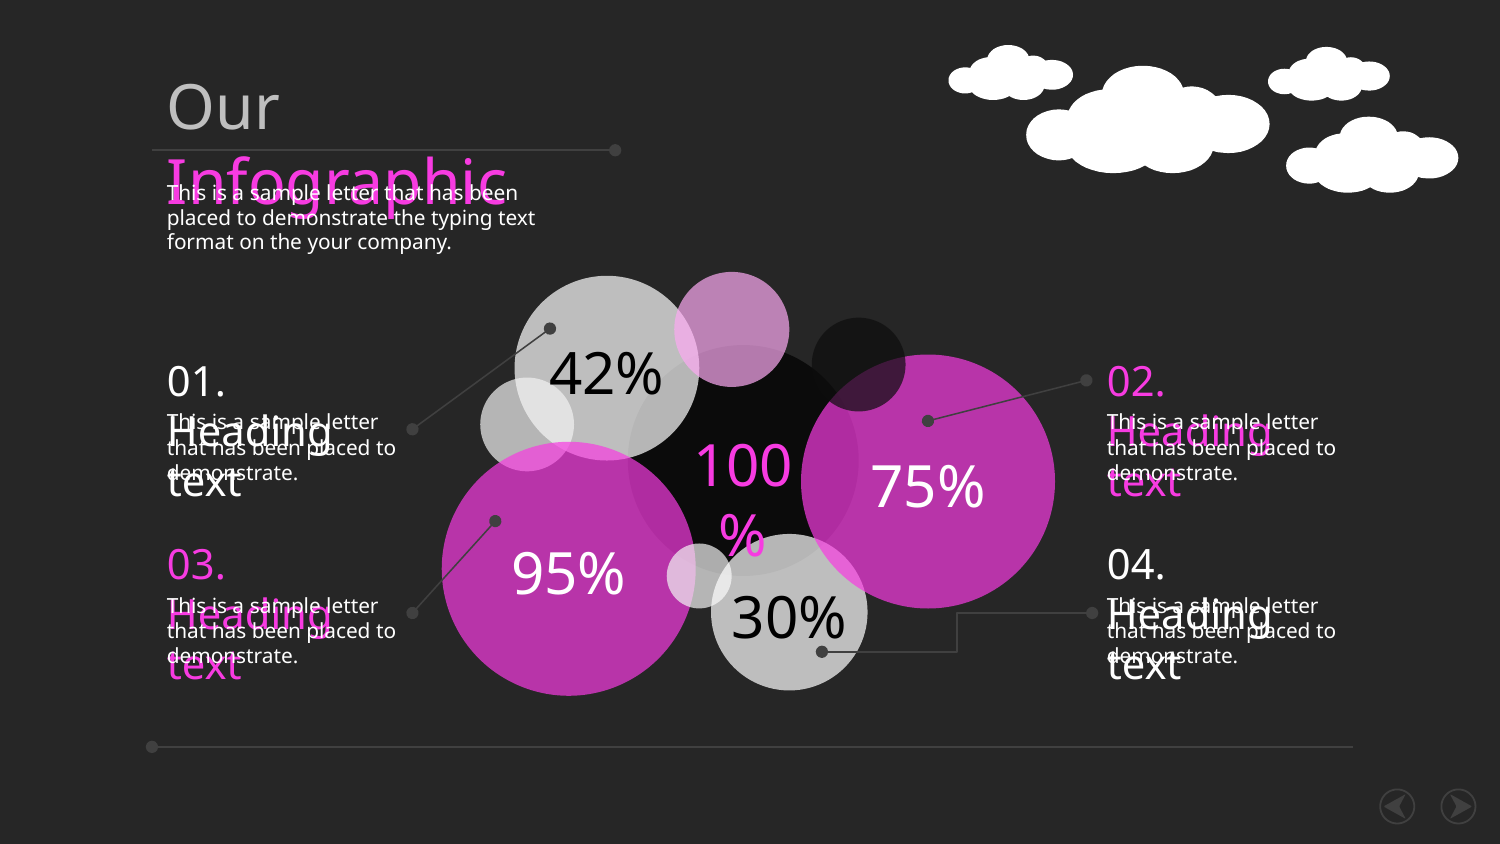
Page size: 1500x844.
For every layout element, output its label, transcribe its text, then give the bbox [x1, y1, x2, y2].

text_box [439, 571, 448, 580]
text_box This is a sample letter that has been placed to demonstrate. [1092, 585, 1353, 676]
text_box 04. Heading text [1092, 676, 1353, 696]
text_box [412, 328, 551, 380]
text_box 01. Heading text [152, 346, 413, 401]
text_box 02. Heading text [1092, 492, 1353, 512]
text_box 42% [528, 328, 686, 414]
text_box [814, 352, 1058, 561]
text_box This is a sample letter that has been placed to demonstrate. [152, 585, 413, 676]
text_box [687, 351, 825, 420]
text_box [723, 658, 854, 693]
text_box 30% [710, 572, 818, 658]
text_box This is a sample letter that has been placed to demonstrate. [152, 401, 413, 492]
text_box This is a sample letter that has been placed to demonstrate. [1092, 401, 1353, 492]
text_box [948, 44, 1459, 193]
text_box Our Infographic [152, 157, 575, 171]
text_box 75% [849, 441, 1007, 527]
text_box 02. Heading text [1092, 346, 1353, 401]
text_box [637, 445, 664, 480]
text_box [478, 388, 577, 462]
text_box [575, 369, 701, 458]
text_box [809, 315, 908, 414]
text_box 01. Heading text [152, 492, 413, 512]
text_box [664, 576, 710, 611]
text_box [1379, 788, 1477, 825]
text_box [440, 439, 692, 698]
text_box [672, 269, 792, 390]
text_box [821, 563, 1093, 652]
text_box 03. Heading text [152, 676, 413, 696]
text_box 95% [490, 529, 648, 614]
text_box 04. Heading text [1092, 530, 1353, 585]
text_box [522, 273, 677, 328]
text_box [927, 380, 1087, 422]
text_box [412, 520, 496, 564]
text_box This is a sample letter that has been placed to demonstrate the typing text format on the your company. [152, 171, 575, 262]
text_box 03. Heading text [152, 530, 413, 585]
text_box Our Infographic [152, 59, 575, 149]
text_box 100% [664, 420, 822, 576]
